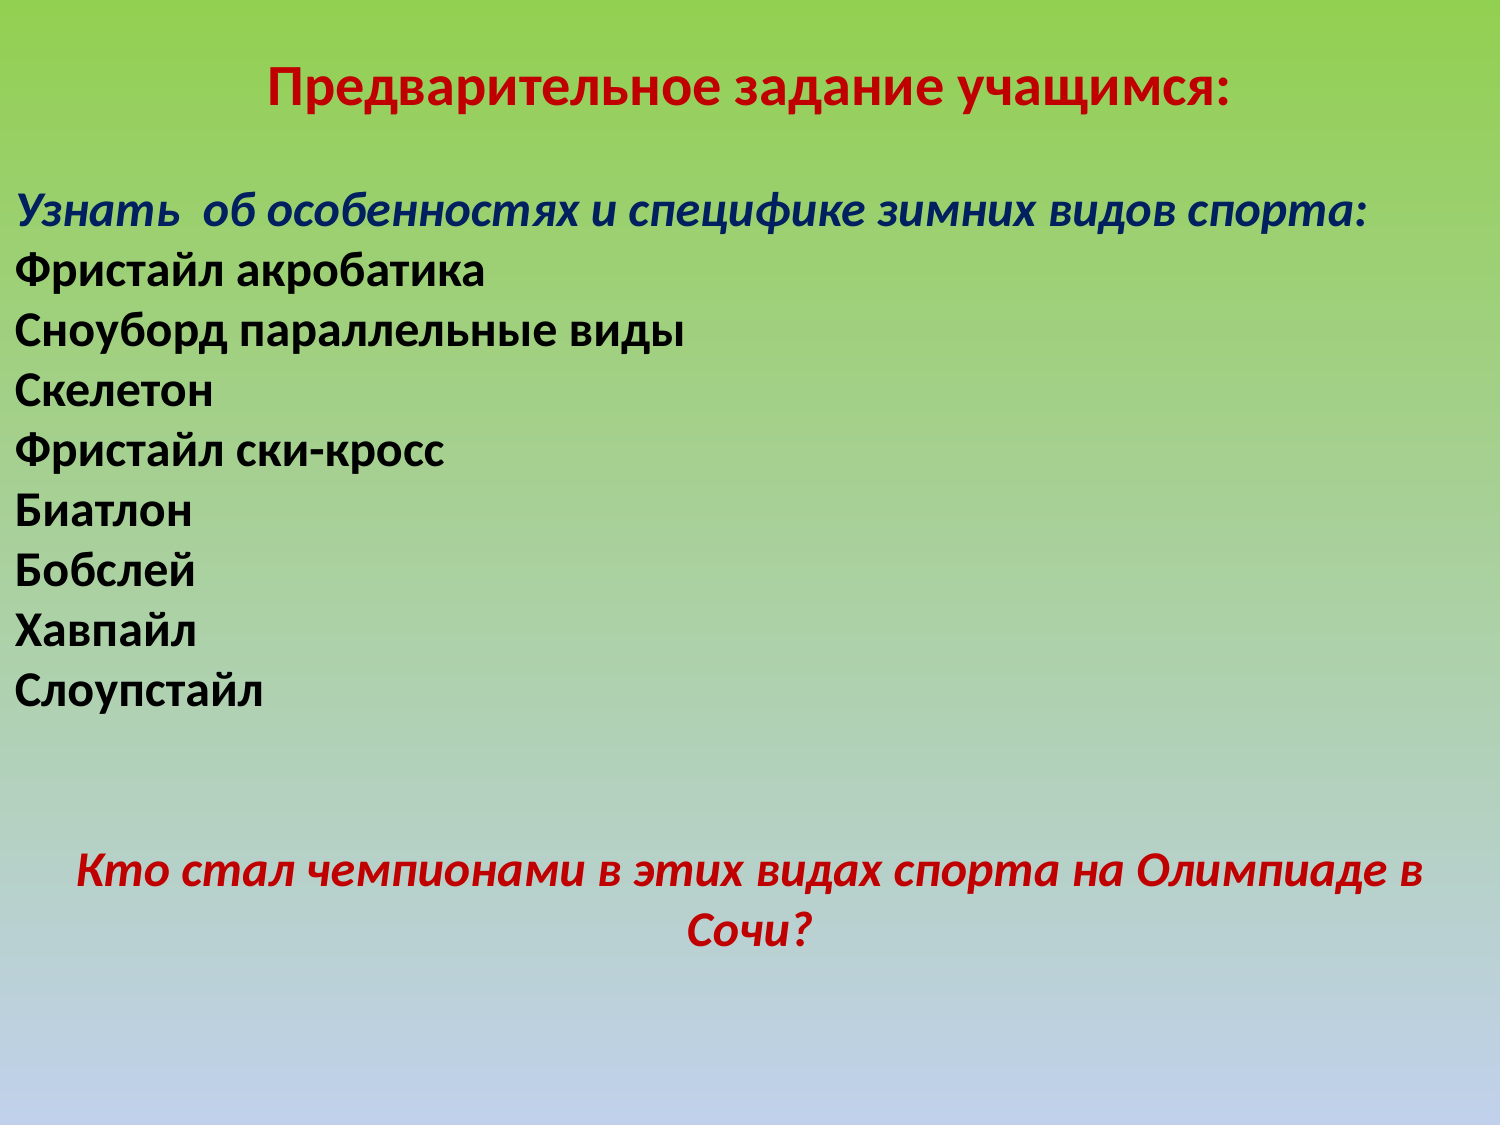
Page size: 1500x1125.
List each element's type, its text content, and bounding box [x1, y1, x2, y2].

text_box Предварительное задание учащимся: Узнать об особенностях и специфике зимних видов спорта: Фристайл акробатика Сноуборд параллельные виды Скелетон Фристайл ски-кросс Биатлон Бобслей Хавпайл Слоупстайл Кто стал чемпионами в этих видах спорта на Олимпиаде в Сочи? [0, 39, 1500, 1115]
